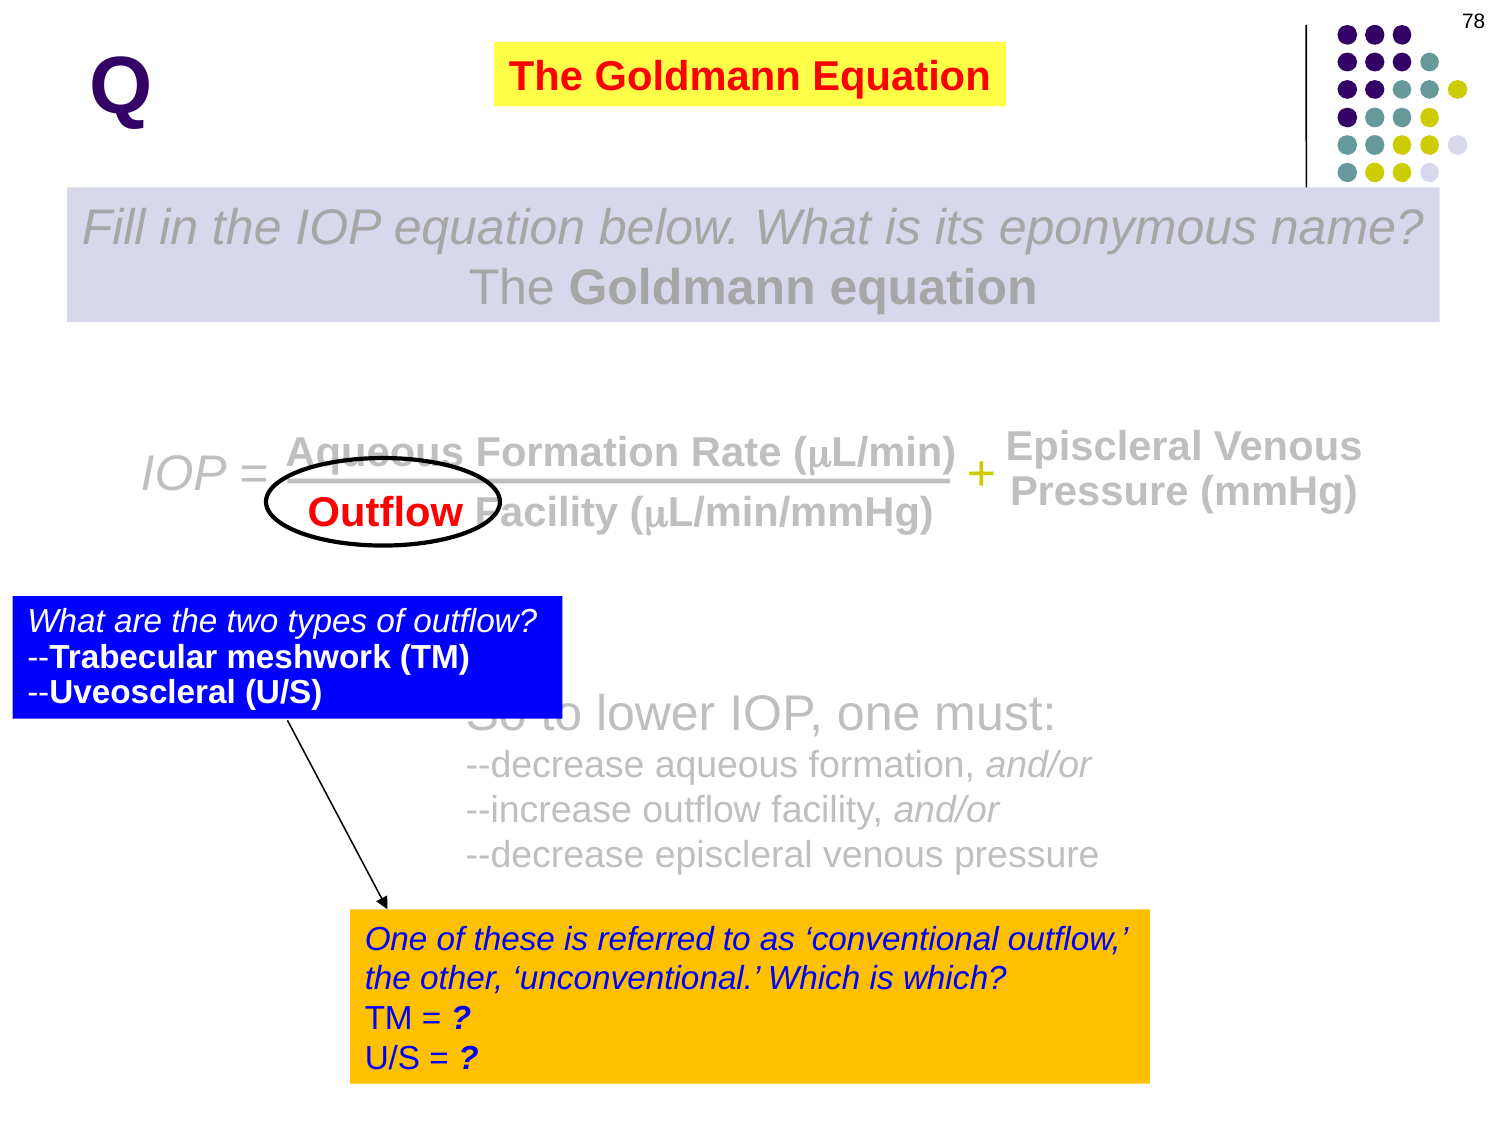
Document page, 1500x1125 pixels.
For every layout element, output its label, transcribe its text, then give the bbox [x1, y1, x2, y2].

text_box The Goldmann Equation [494, 41, 1006, 107]
text_box So to lower IOP, one must: --decrease aqueous formation, and/or --increase outflow facility, and/or --decrease episcleral venous pressure [450, 673, 1115, 883]
slide_number 78 [1149, 0, 1500, 75]
text_box Fill in the IOP equation below. What is its eponymous name? The Goldmann equation [67, 187, 1440, 323]
text_box What are the two types of outflow? --Trabecular meshwork (TM) --Uveoscleral (U/S) [12, 596, 563, 719]
text_box Q [75, 20, 1313, 138]
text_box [287, 720, 388, 910]
text_box One of these is referred to as ‘conventional outflow,’ the other, ‘unconventional.’ Which is which? TM = ? U/S = ? [350, 909, 1150, 1084]
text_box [124, 407, 1379, 543]
